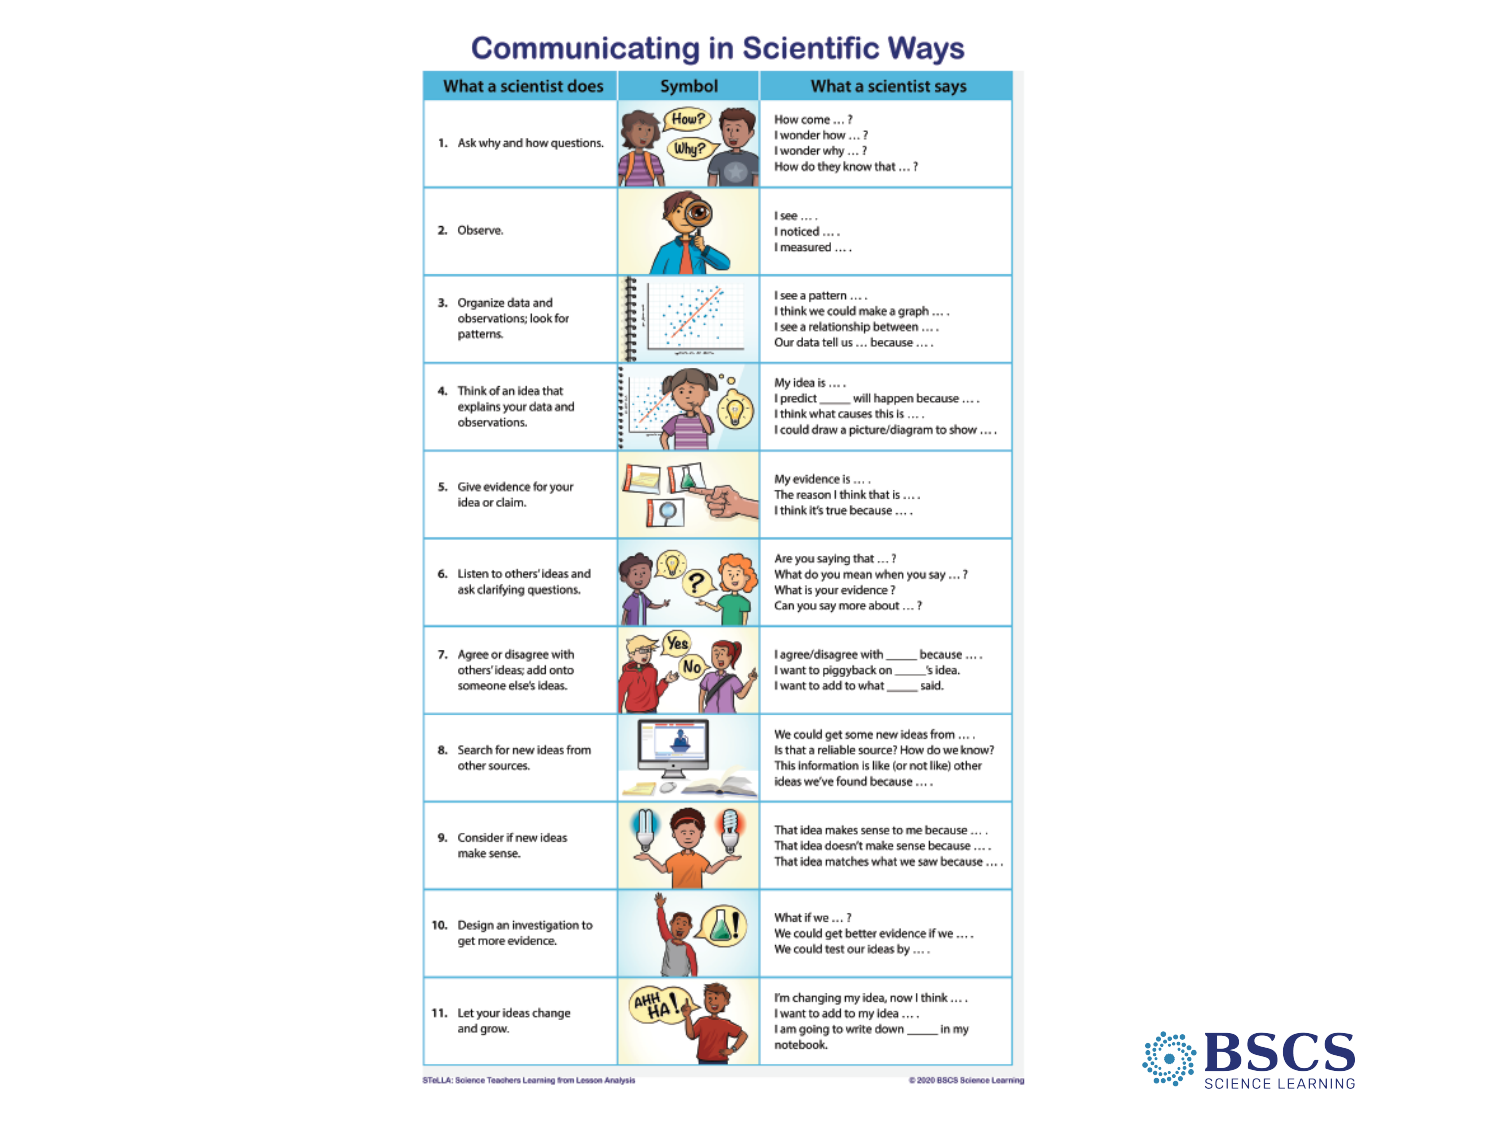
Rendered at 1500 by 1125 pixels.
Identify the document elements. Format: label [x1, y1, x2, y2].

picture [1140, 1030, 1356, 1090]
picture [410, 24, 1037, 1101]
